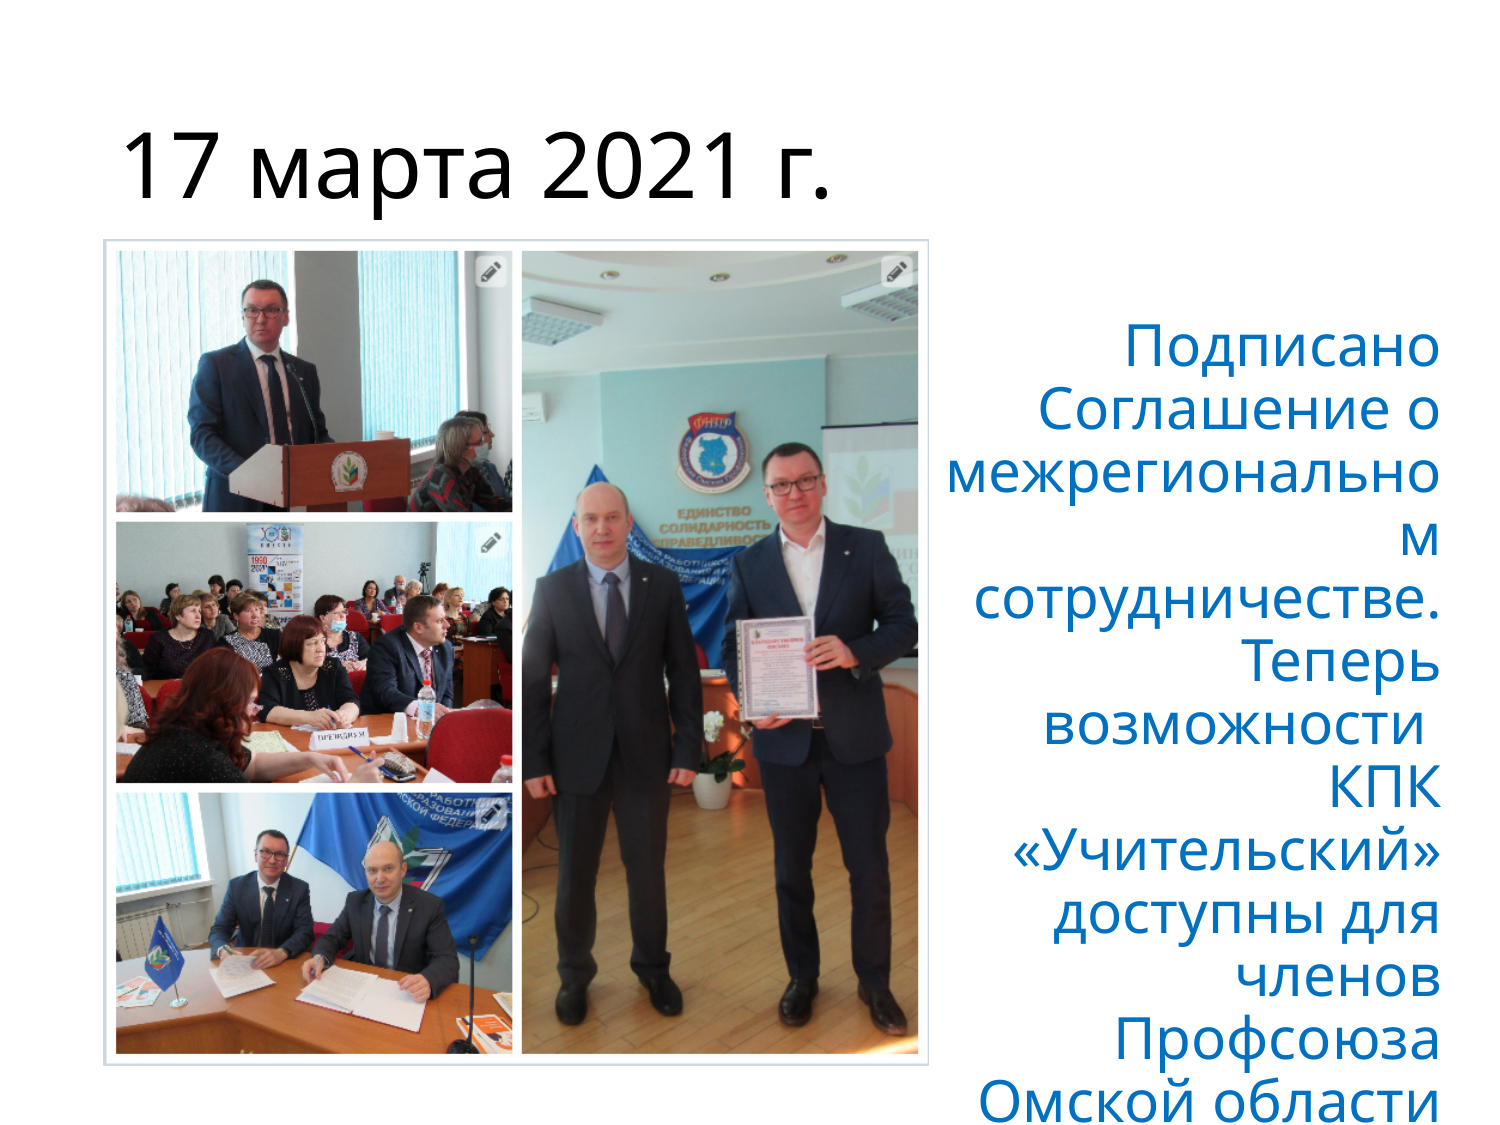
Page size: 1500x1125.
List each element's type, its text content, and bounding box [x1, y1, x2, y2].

text_box Подписано Соглашение о межрегиональном сотрудничестве. Теперь возможности КПК «Учительский» доступны для членов Профсоюза Омской области [929, 400, 1458, 1051]
title 17 марта 2021 г. [103, 59, 1397, 278]
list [103, 239, 929, 1066]
